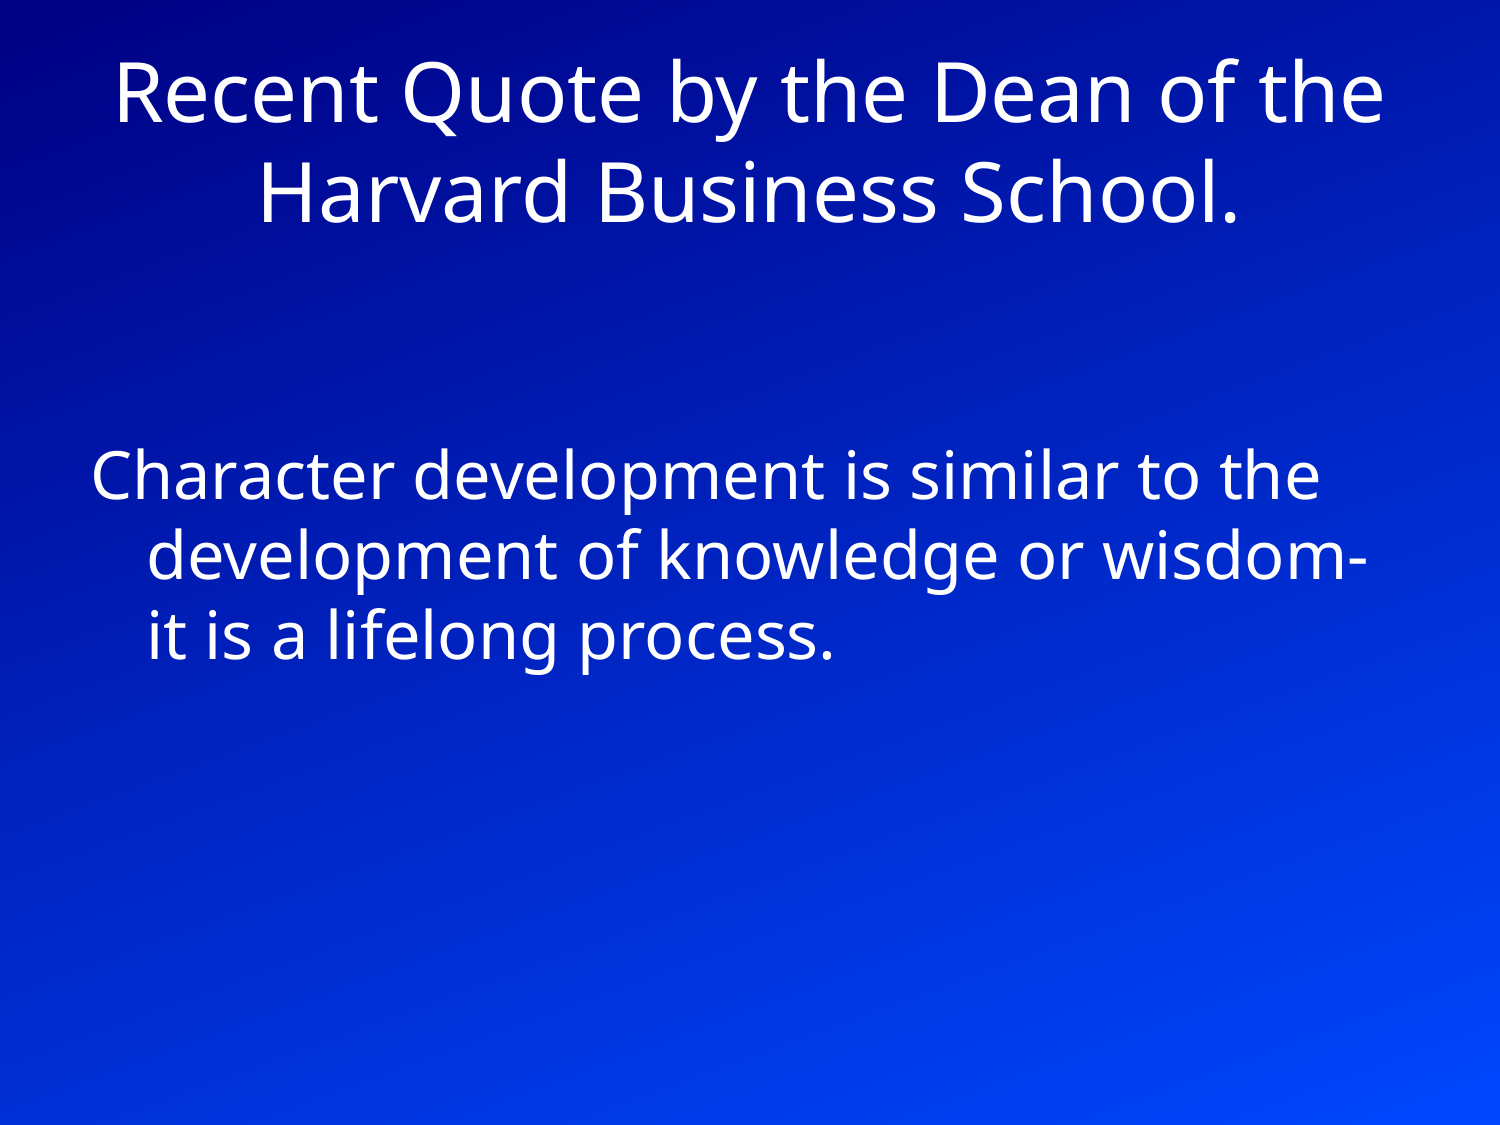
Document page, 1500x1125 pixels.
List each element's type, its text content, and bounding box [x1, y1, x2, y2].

list Character development is similar to the development of knowledge or wisdom-it is a lifelong process. [75, 425, 1425, 1005]
title Recent Quote by the Dean of the Harvard Business School. [75, 45, 1425, 233]
